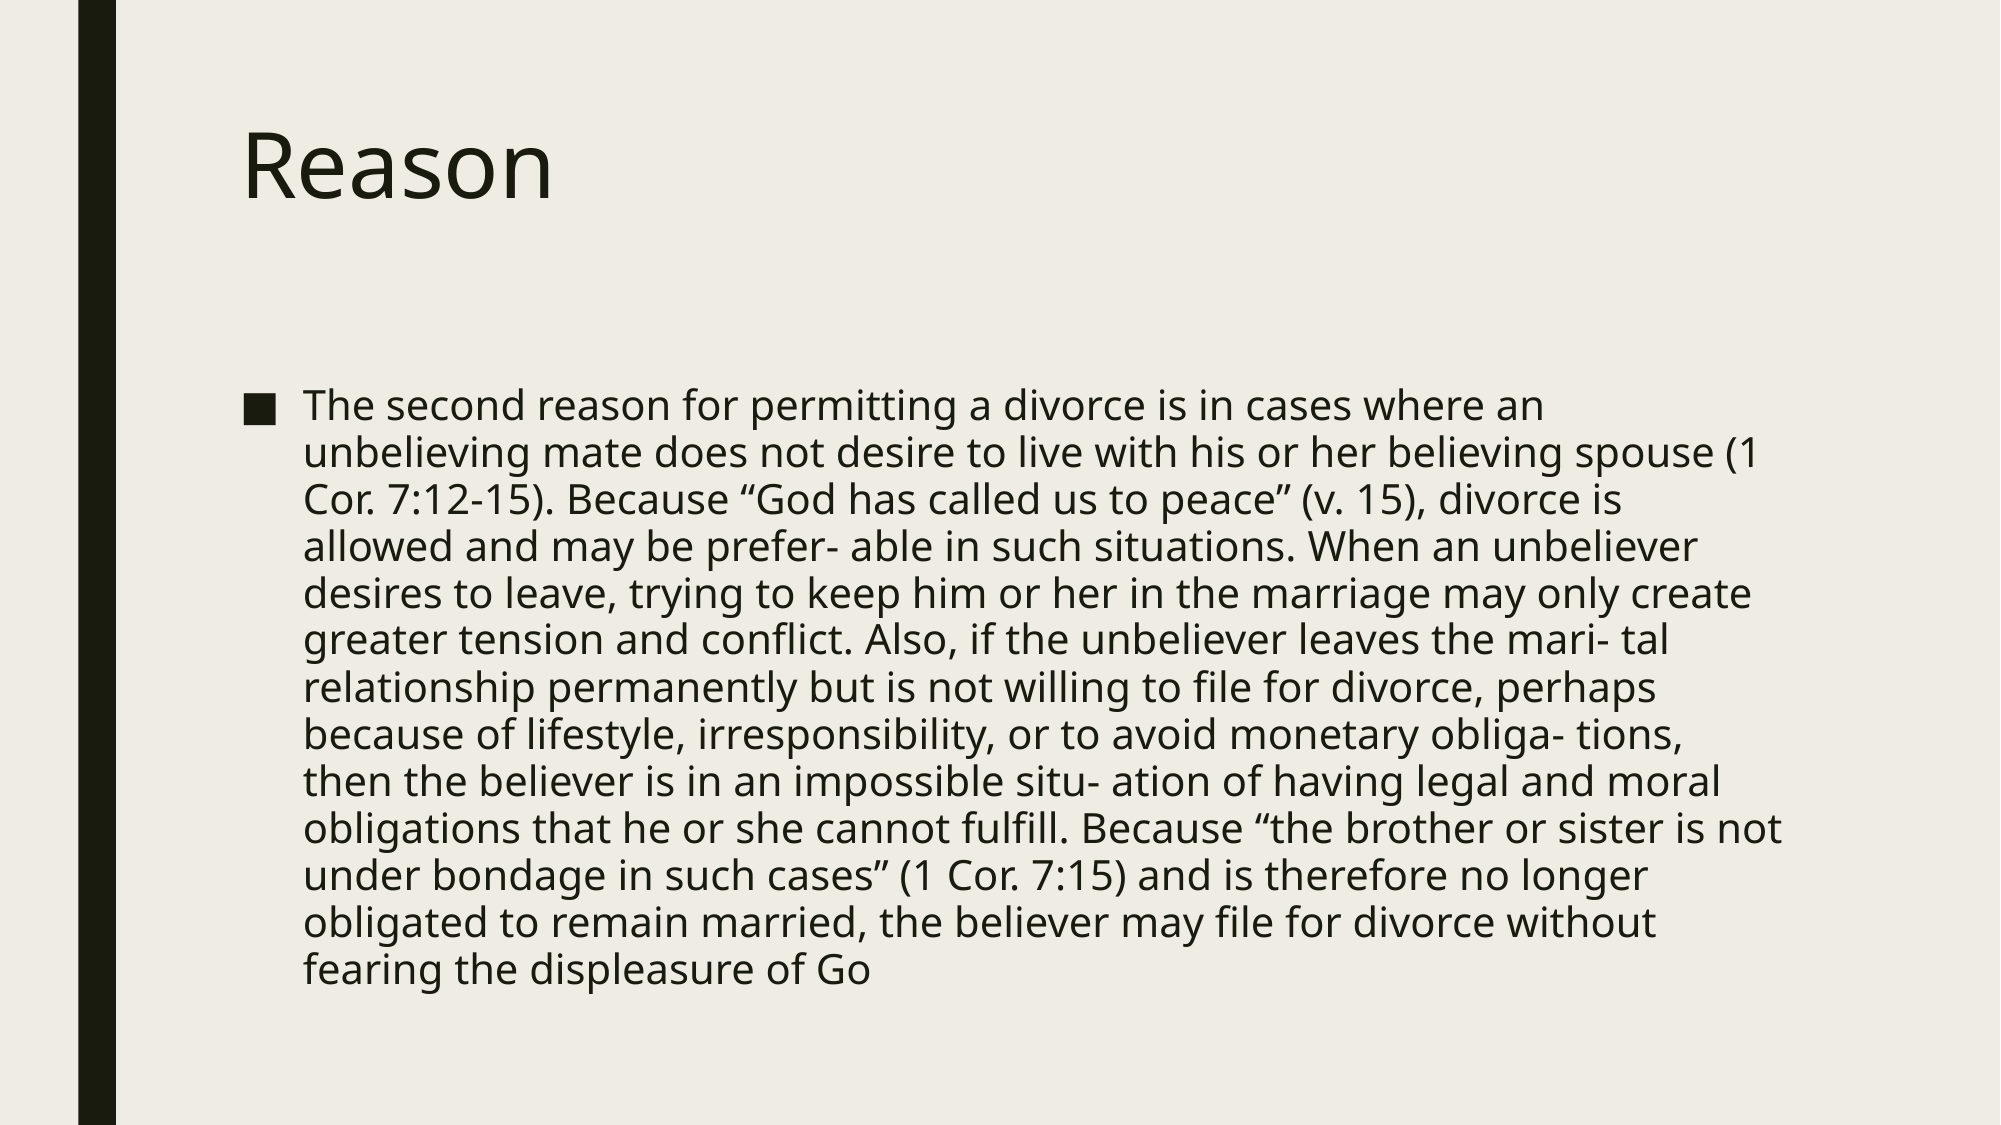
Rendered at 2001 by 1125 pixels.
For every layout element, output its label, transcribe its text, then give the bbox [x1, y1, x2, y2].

title Reason [225, 112, 1800, 357]
list The second reason for permitting a divorce is in cases where an unbelieving mate does not desire to live with his or her believing spouse (1 Cor. 7:12-15). Because “God has called us to peace” (v. 15), divorce is allowed and may be prefer- able in such situations. When an unbeliever desires to leave, trying to keep him or her in the marriage may only create greater tension and conflict. Also, if the unbeliever leaves the mari- tal relationship permanently but is not willing to file for divorce, perhaps because of lifestyle, irresponsibility, or to avoid monetary obliga- tions, then the believer is in an impossible situ- ation of having legal and moral obligations that he or she cannot fulfill. Because “the brother or sister is not under bondage in such cases” (1 Cor. 7:15) and is therefore no longer obligated to remain married, the believer may file for divorce without fearing the displeasure of Go [225, 375, 1800, 963]
